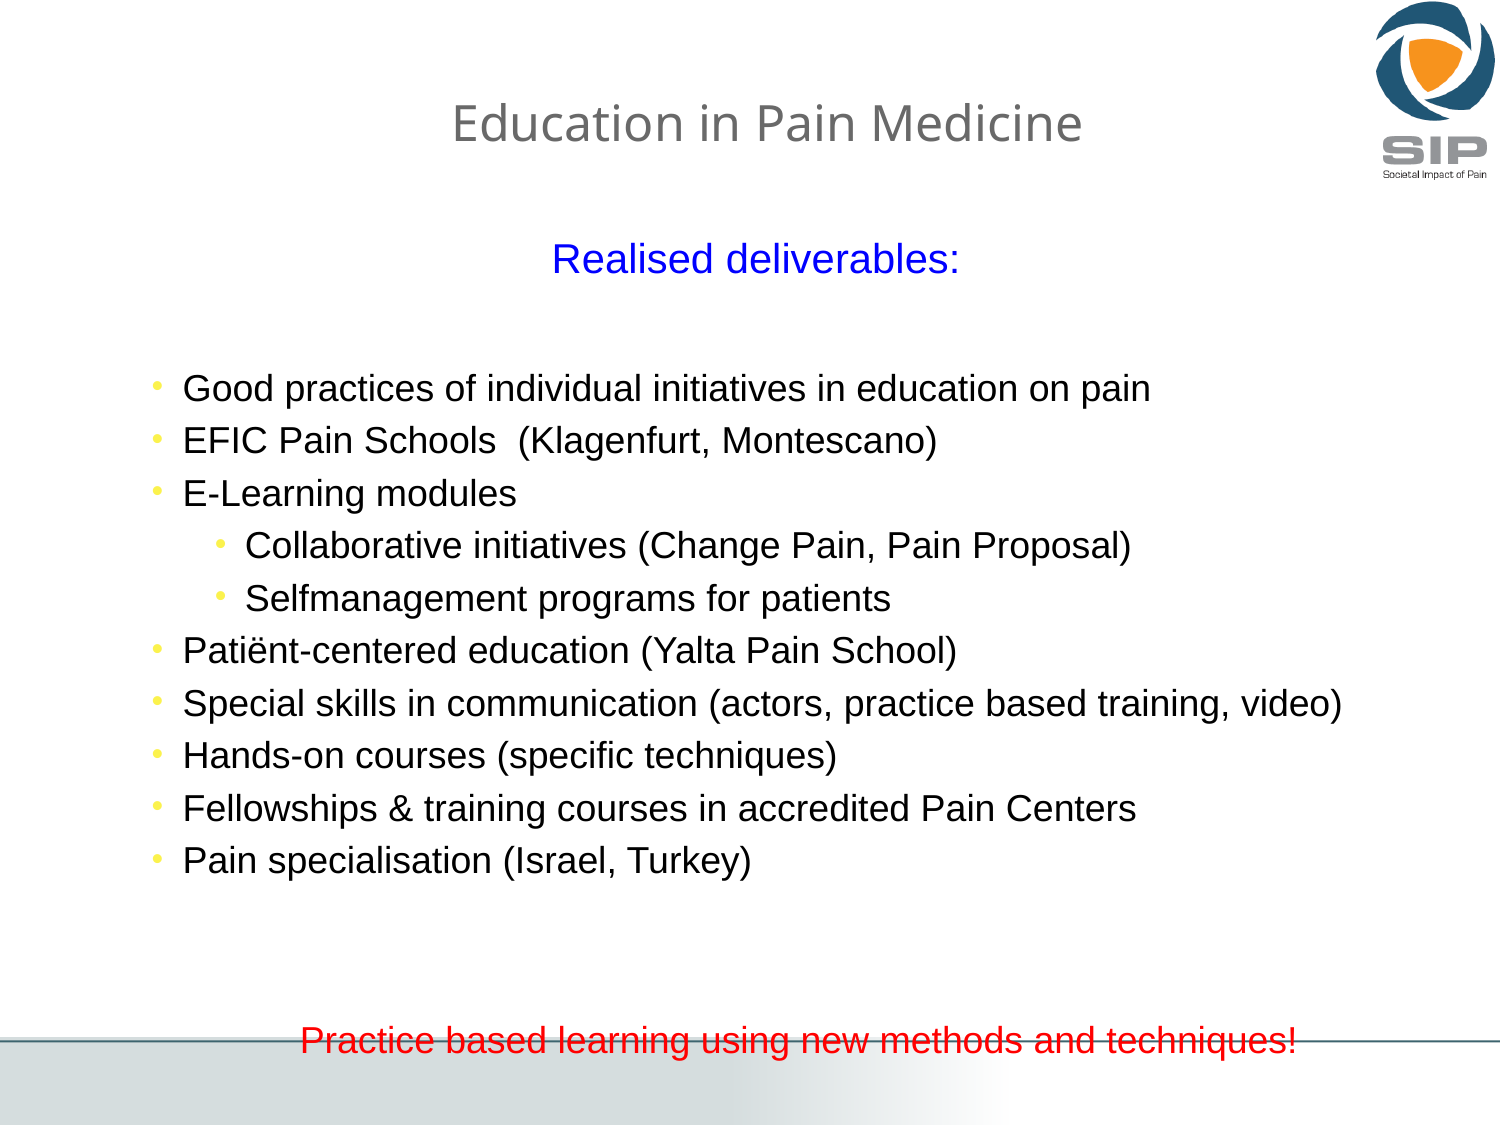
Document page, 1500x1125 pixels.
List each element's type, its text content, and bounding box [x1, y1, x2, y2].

title Education in Pain Medicine [88, 30, 1448, 209]
list Realised deliverables: Good practices of individual initiatives in education on pain EFIC Pain Schools (Klagenfurt, Montescano) E-Learning modules Collaborative initiatives (Change Pain, Pain Proposal) Selfmanagement programs for patients Patiënt-centered education (Yalta Pain School) Special skills in communication (actors, practice based training, video) Hands-on courses (specific techniques) Fellowships & training courses in accredited Pain Centers Pain specialisation (Israel, Turkey) Practice based learning using new methods and techniques! [88, 231, 1448, 1025]
